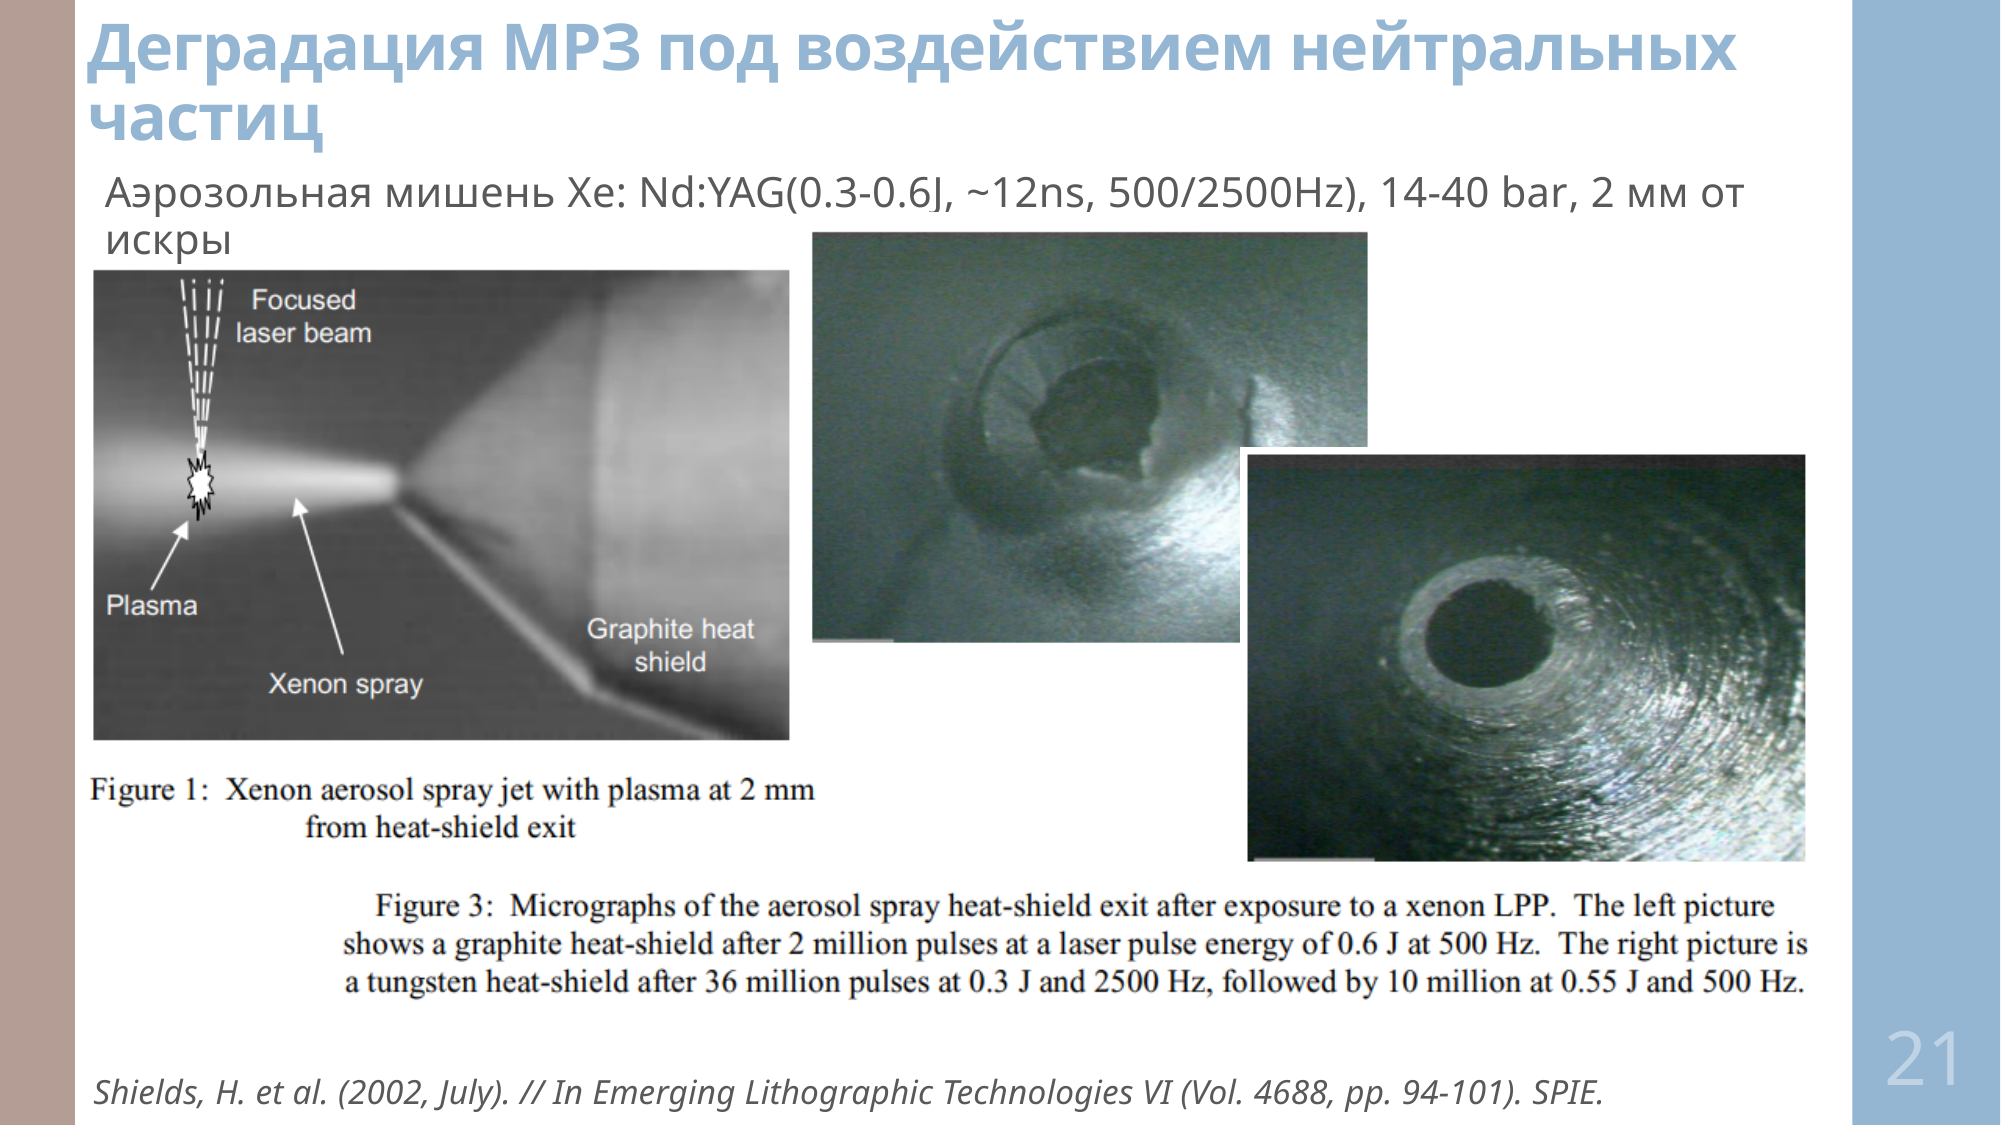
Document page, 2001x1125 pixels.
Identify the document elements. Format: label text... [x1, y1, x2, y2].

list Аэрозольная мишень Xe: Nd:YAG(0.3-0.6J, ~12ns, 500/2500Hz), 14-40 bar, 2 мм от искры [89, 161, 1852, 289]
text_box Shields, H. et al. (2002, July). // In Emerging Lithographic Technologies VI (Vol. 4688, pp. 94-101). SPIE. [78, 1071, 1855, 1119]
slide_number 21 [1852, 1012, 2000, 1110]
picture [78, 212, 1815, 866]
picture [338, 883, 1815, 1008]
title Деградация МРЗ под воздействием нейтральных частиц [75, 9, 1852, 162]
